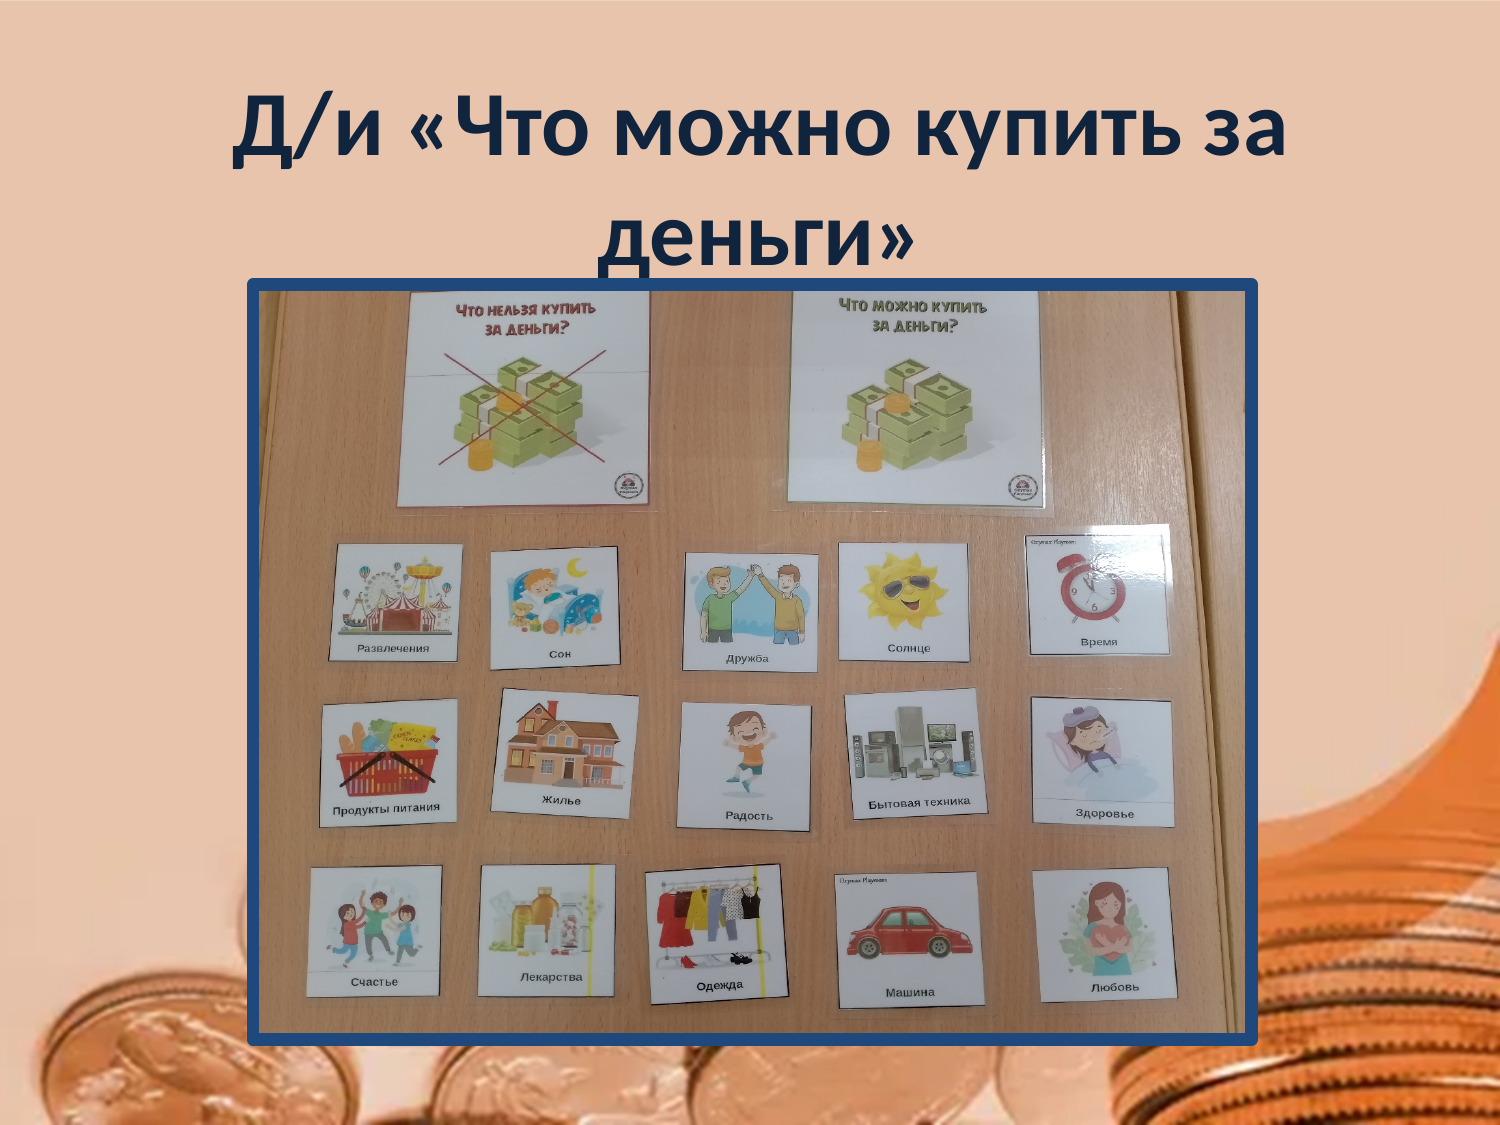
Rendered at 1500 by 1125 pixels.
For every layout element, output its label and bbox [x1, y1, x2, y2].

picture [0, 0, 1500, 1125]
list [259, 290, 1246, 1034]
